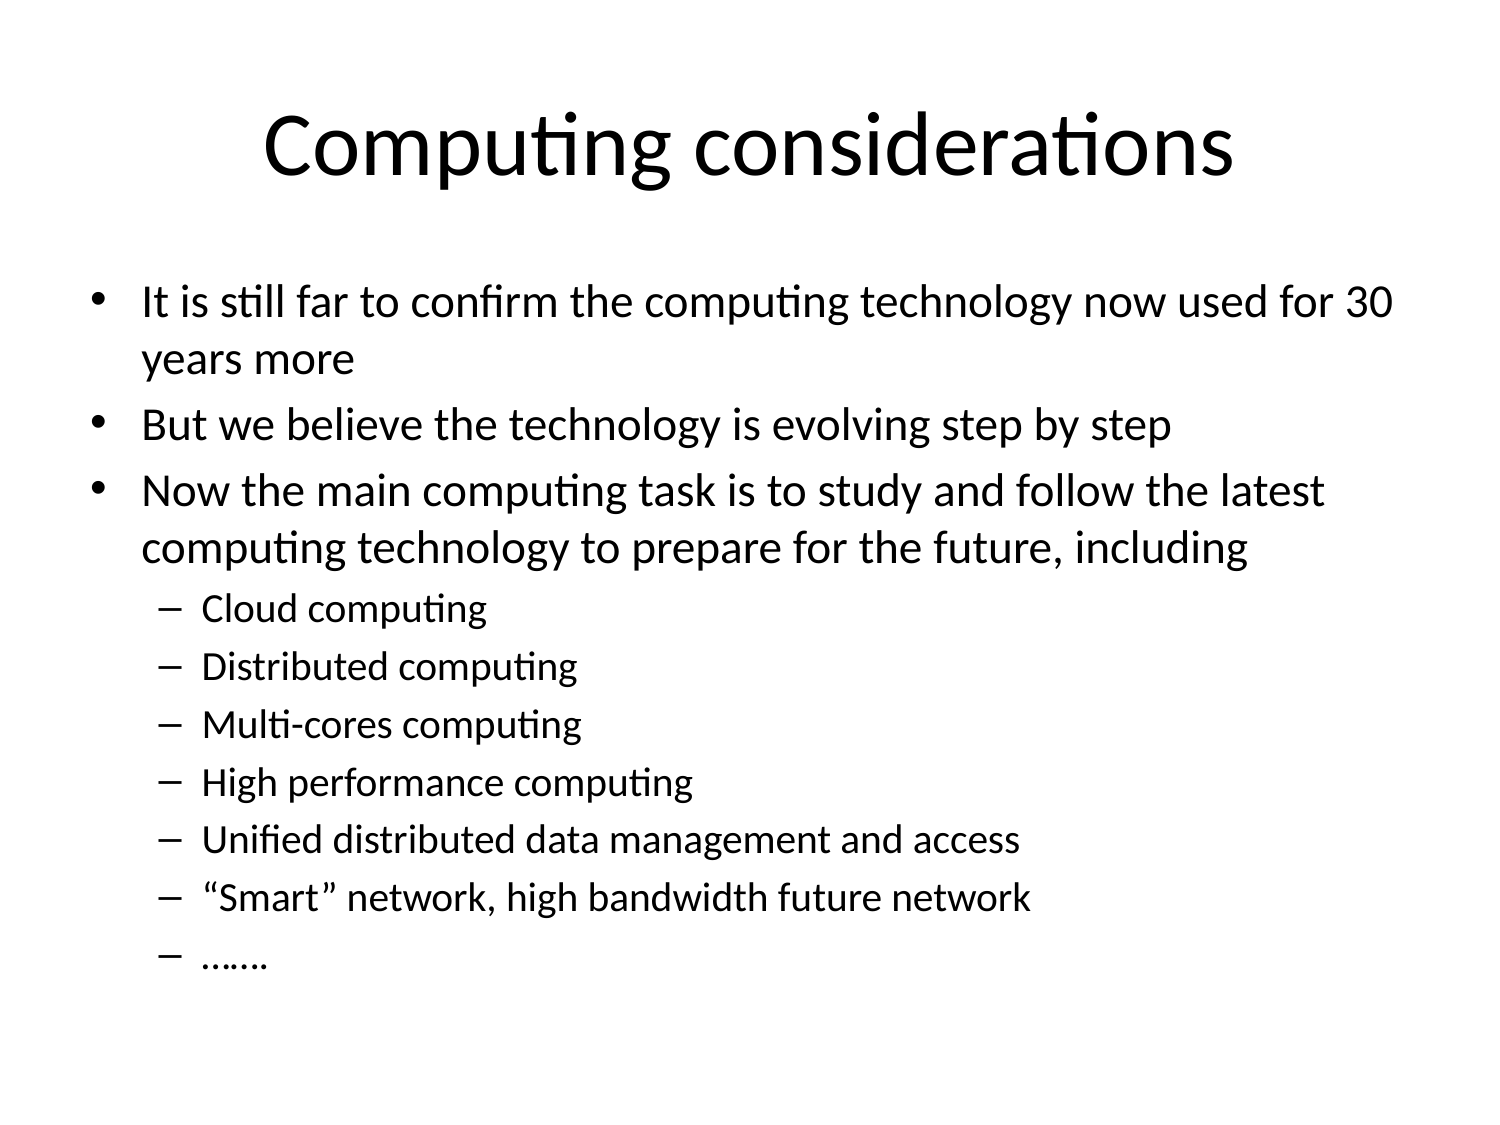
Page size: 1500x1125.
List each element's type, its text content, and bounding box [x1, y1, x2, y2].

title Computing considerations [75, 45, 1425, 233]
list It is still far to confirm the computing technology now used for 30 years more But we believe the technology is evolving step by step Now the main computing task is to study and follow the latest computing technology to prepare for the future, including Cloud computing Distributed computing Multi-cores computing High performance computing Unified distributed data management and access “Smart” network, high bandwidth future network ……. [75, 262, 1425, 1005]
